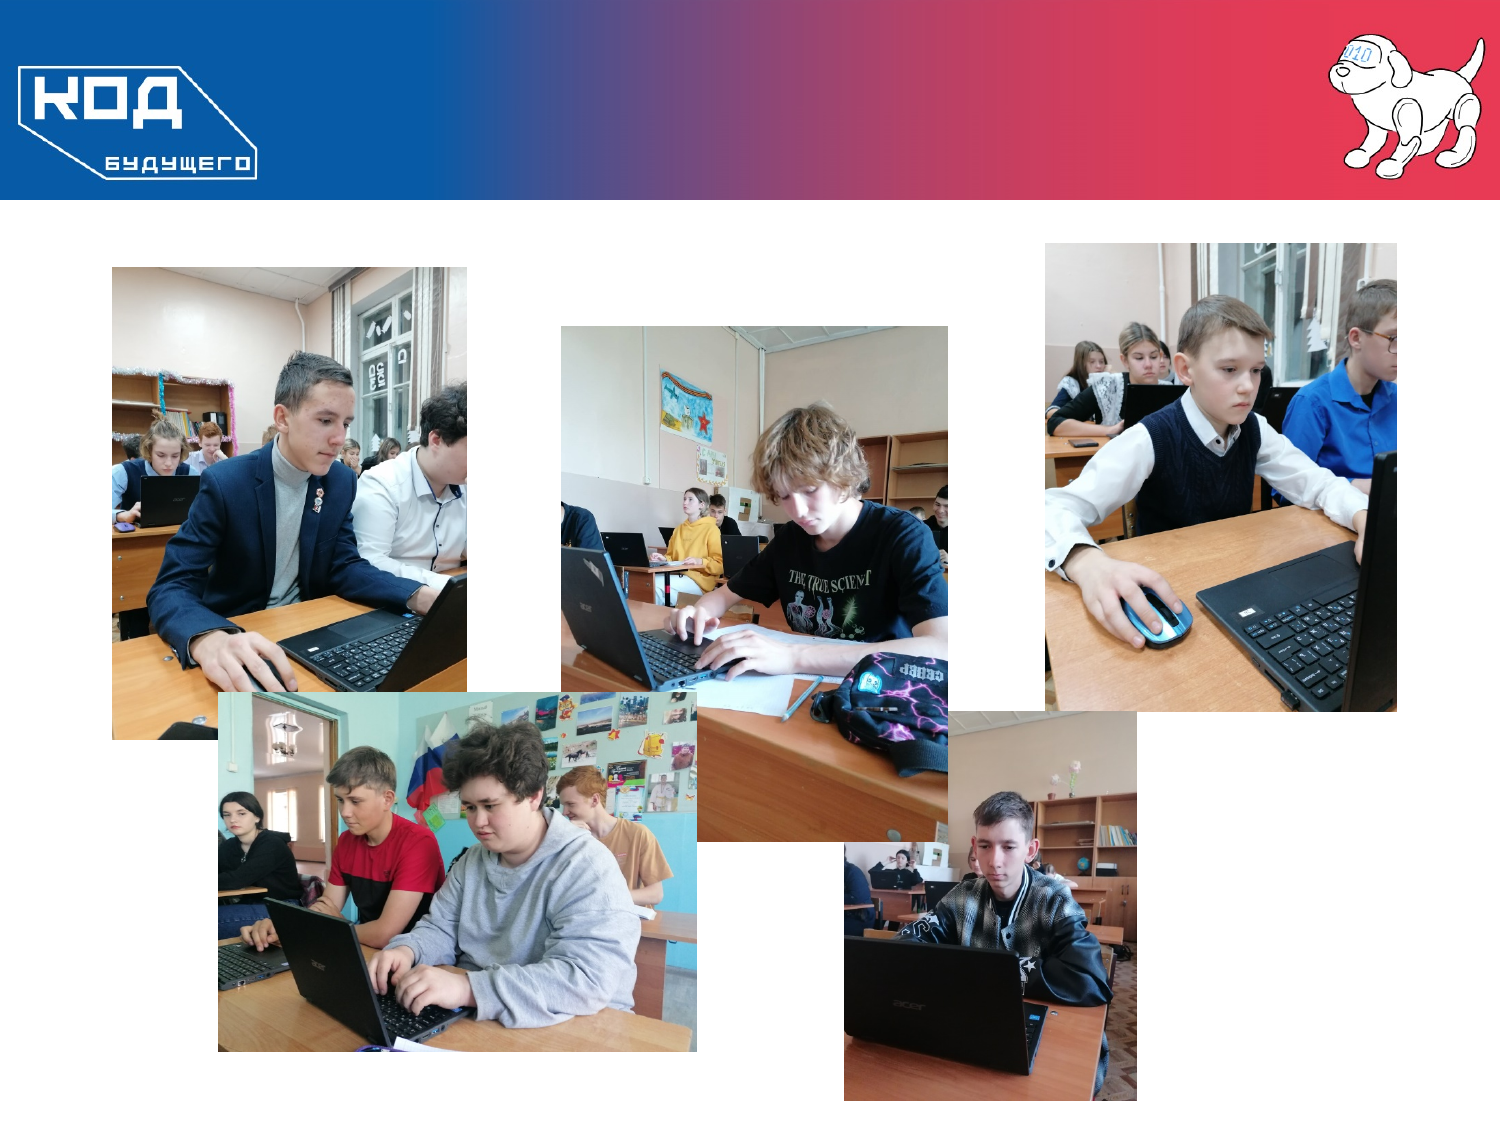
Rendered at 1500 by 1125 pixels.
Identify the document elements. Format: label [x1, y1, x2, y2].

list [0, 0, 1500, 200]
picture [111, 243, 1397, 1101]
